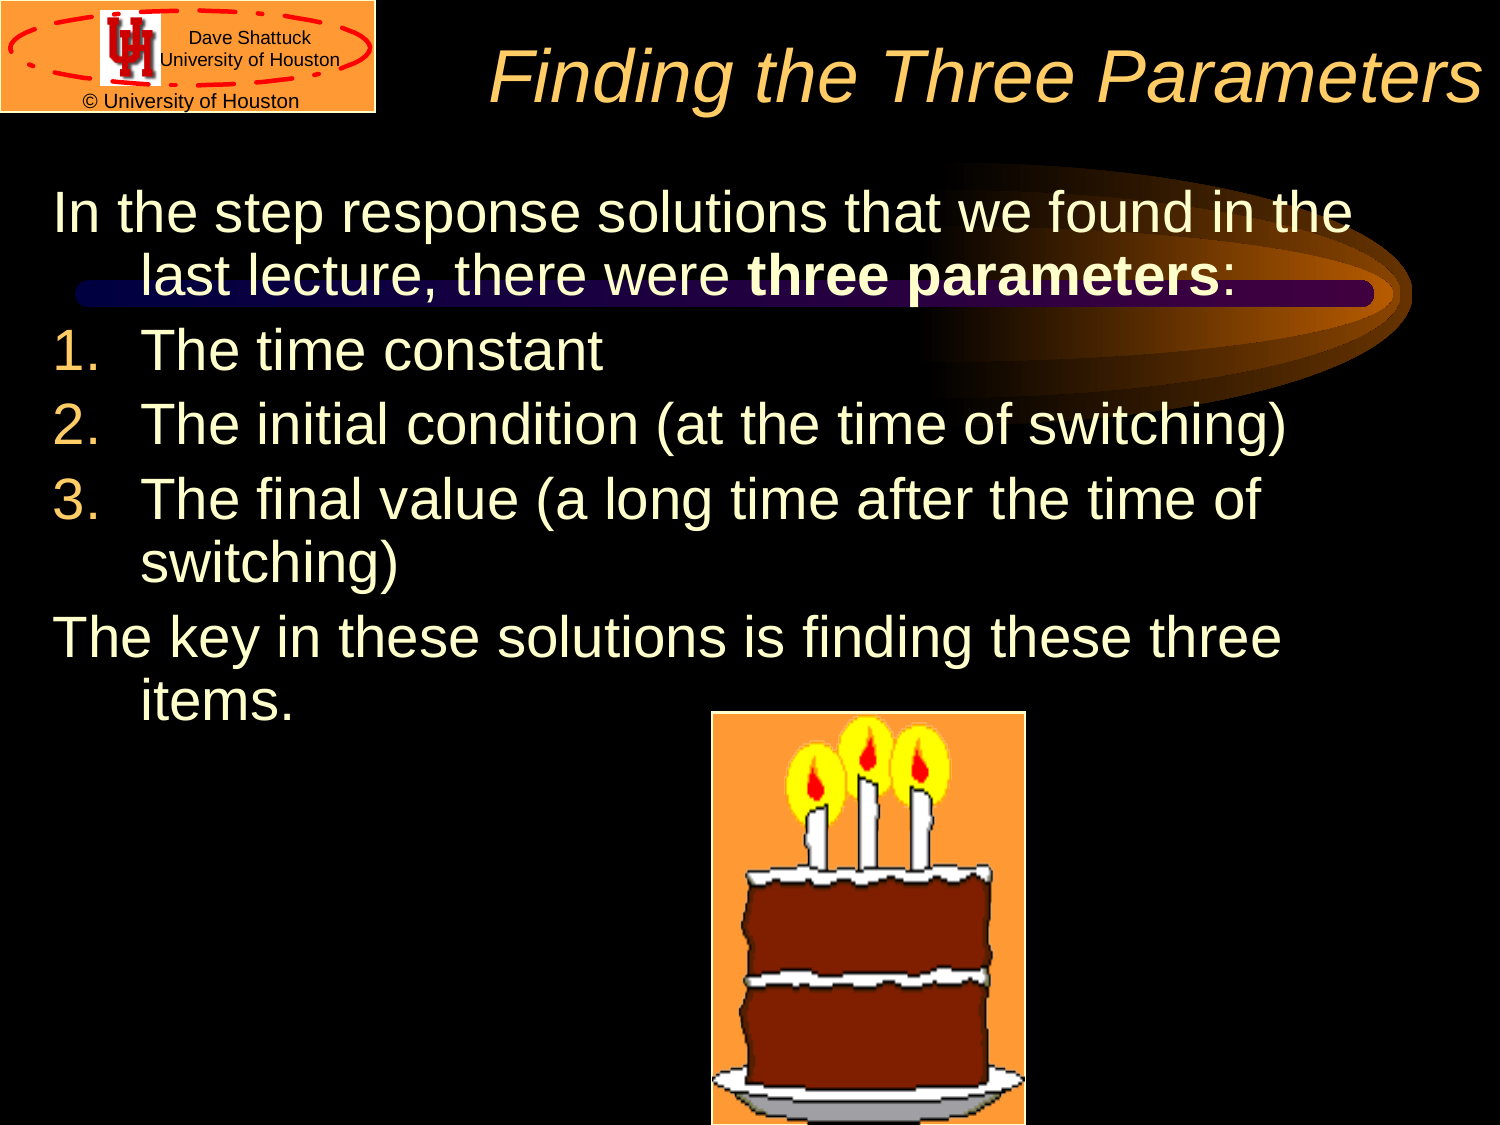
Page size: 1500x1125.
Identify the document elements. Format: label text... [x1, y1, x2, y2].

title Finding the Three Parameters [425, 0, 1500, 125]
picture [712, 712, 1025, 1125]
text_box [0, 0, 151, 33]
list In the step response solutions that we found in the last lecture, there were three parameters: The time constant The initial condition (at the time of switching) The final value (a long time after the time of switching) The key in these solutions is finding these three items. [37, 174, 1413, 763]
